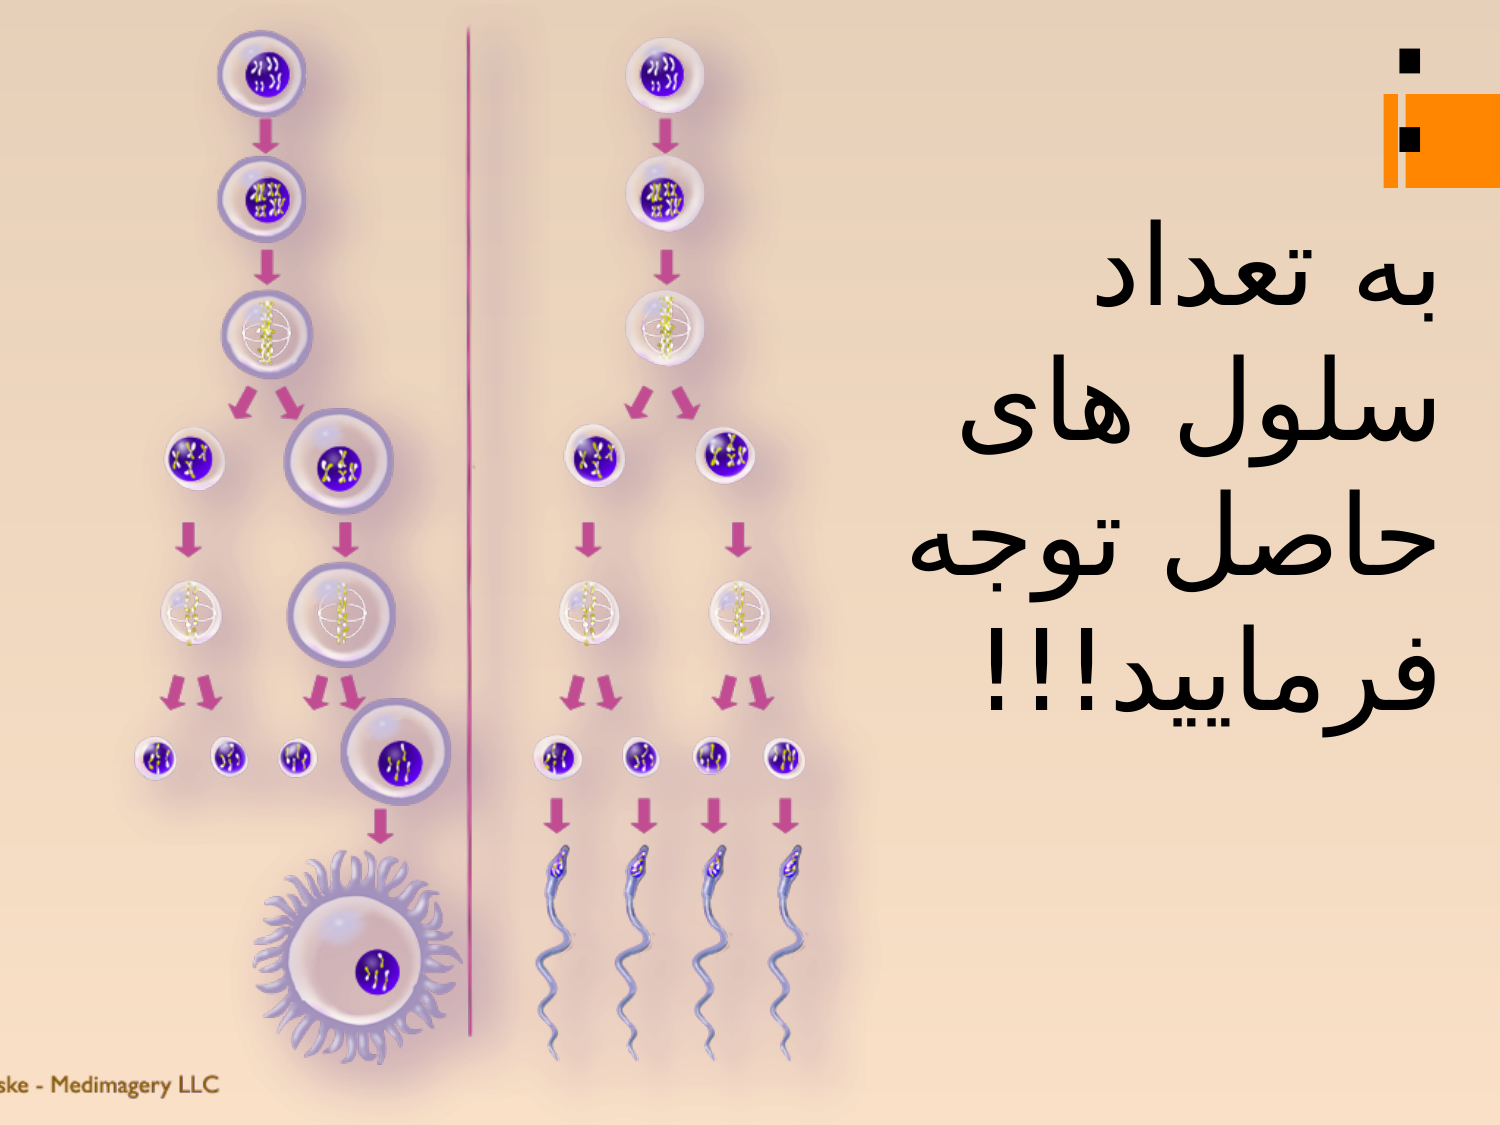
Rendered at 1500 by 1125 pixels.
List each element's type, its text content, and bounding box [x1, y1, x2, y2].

title میوز در انسان : به تعداد سلول های حاصل توجه فرمایید!!! [931, 149, 1459, 740]
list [0, 4, 926, 1125]
